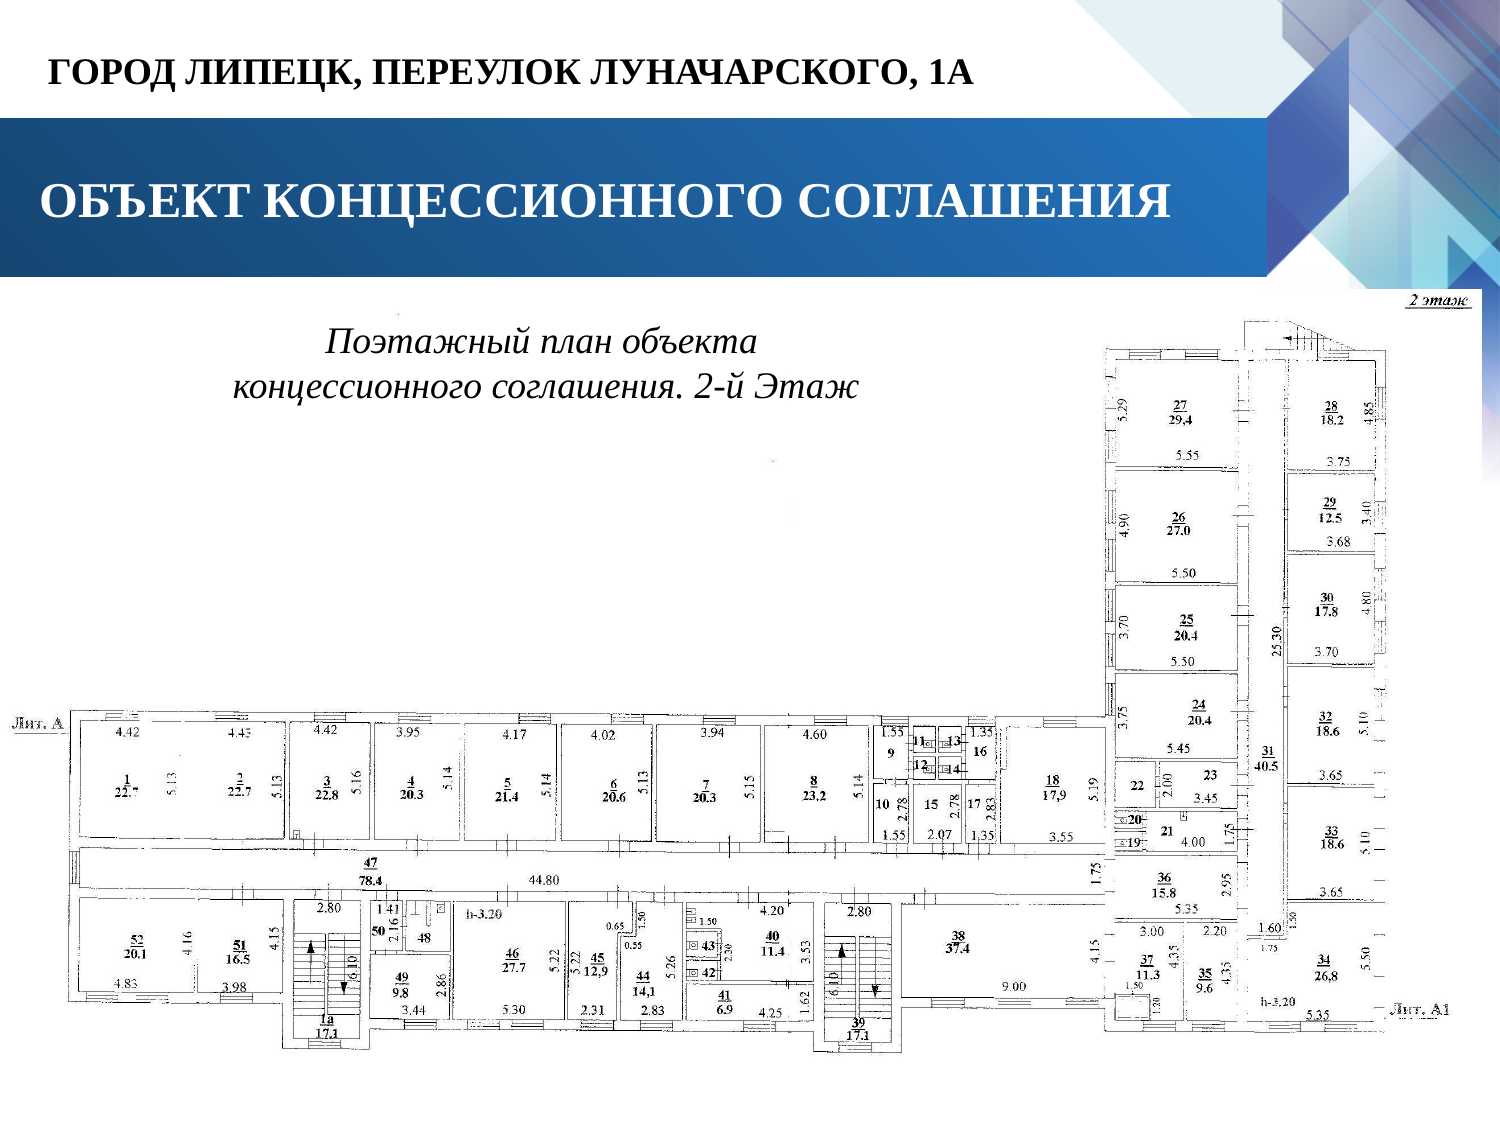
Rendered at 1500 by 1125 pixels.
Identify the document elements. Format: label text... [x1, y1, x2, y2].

picture [0, 0, 1500, 1064]
text_box ОБЪЕКТ КОНЦЕССИОННОГО СОГЛАШЕНИЯ [0, 117, 1269, 278]
text_box ГОРОД ЛИПЕЦК, ПЕРЕУЛОК ЛУНАЧАРСКОГО, 1А [33, 39, 990, 100]
